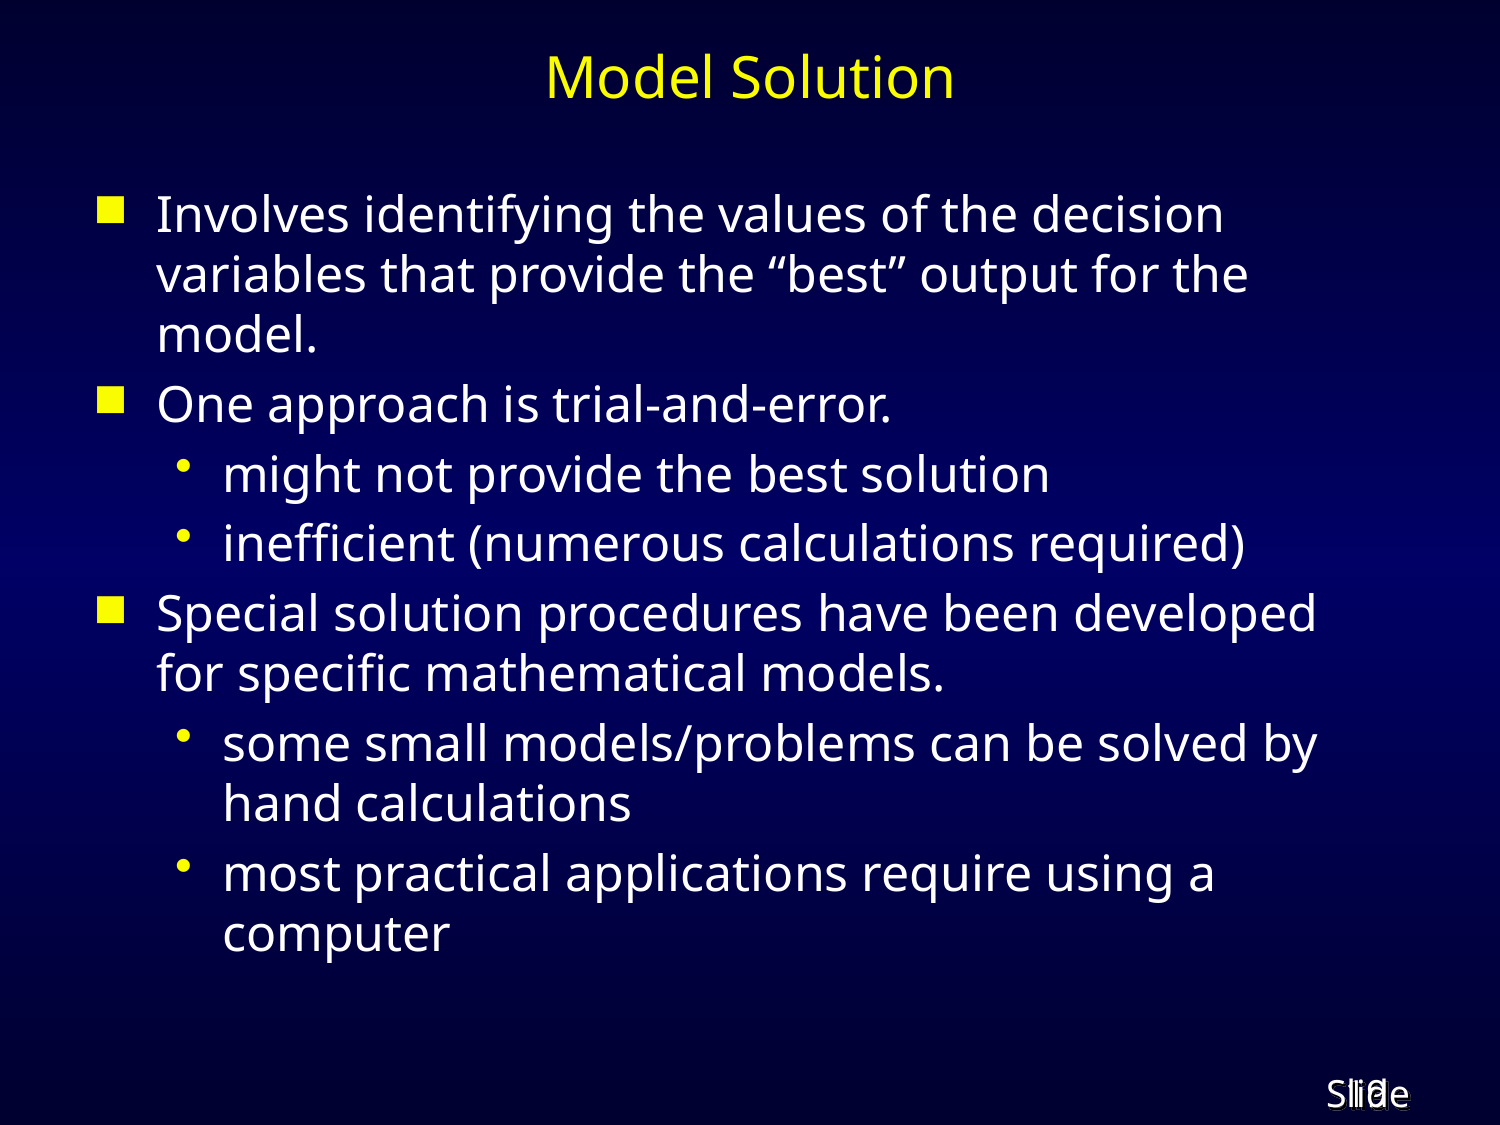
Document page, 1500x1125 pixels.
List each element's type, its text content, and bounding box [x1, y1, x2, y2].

list Involves identifying the values of the decision variables that provide the “best” output for the model. One approach is trial-and-error. might not provide the best solution inefficient (numerous calculations required) Special solution procedures have been developed for specific mathematical models. some small models/problems can be solved by hand calculations most practical applications require using a computer [85, 174, 1415, 996]
title Model Solution [87, 8, 1414, 142]
